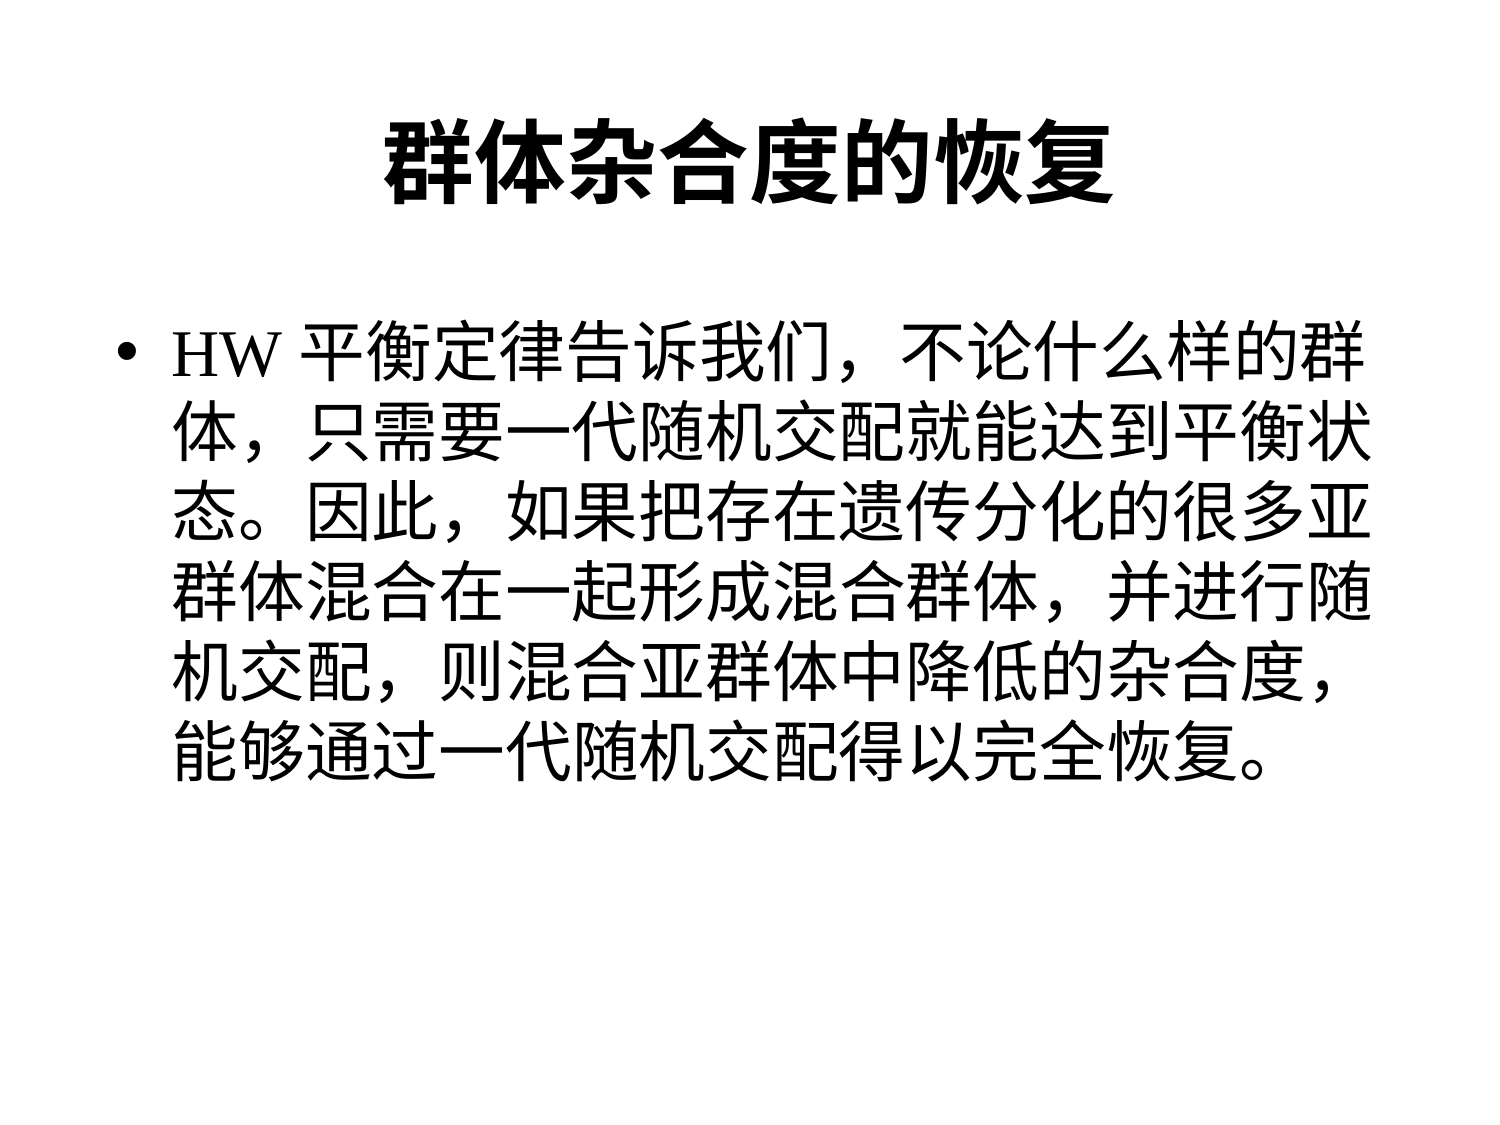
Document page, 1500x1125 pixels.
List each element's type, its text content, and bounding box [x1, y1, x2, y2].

title 群体杂合度的恢复 [171, 90, 1329, 230]
list HW平衡定律告诉我们，不论什么样的群体，只需要一代随机交配就能达到平衡状态。因此，如果把存在遗传分化的很多亚群体混合在一起形成混合群体，并进行随机交配，则混合亚群体中降低的杂合度，能够通过一代随机交配得以完全恢复。 [100, 302, 1412, 1012]
